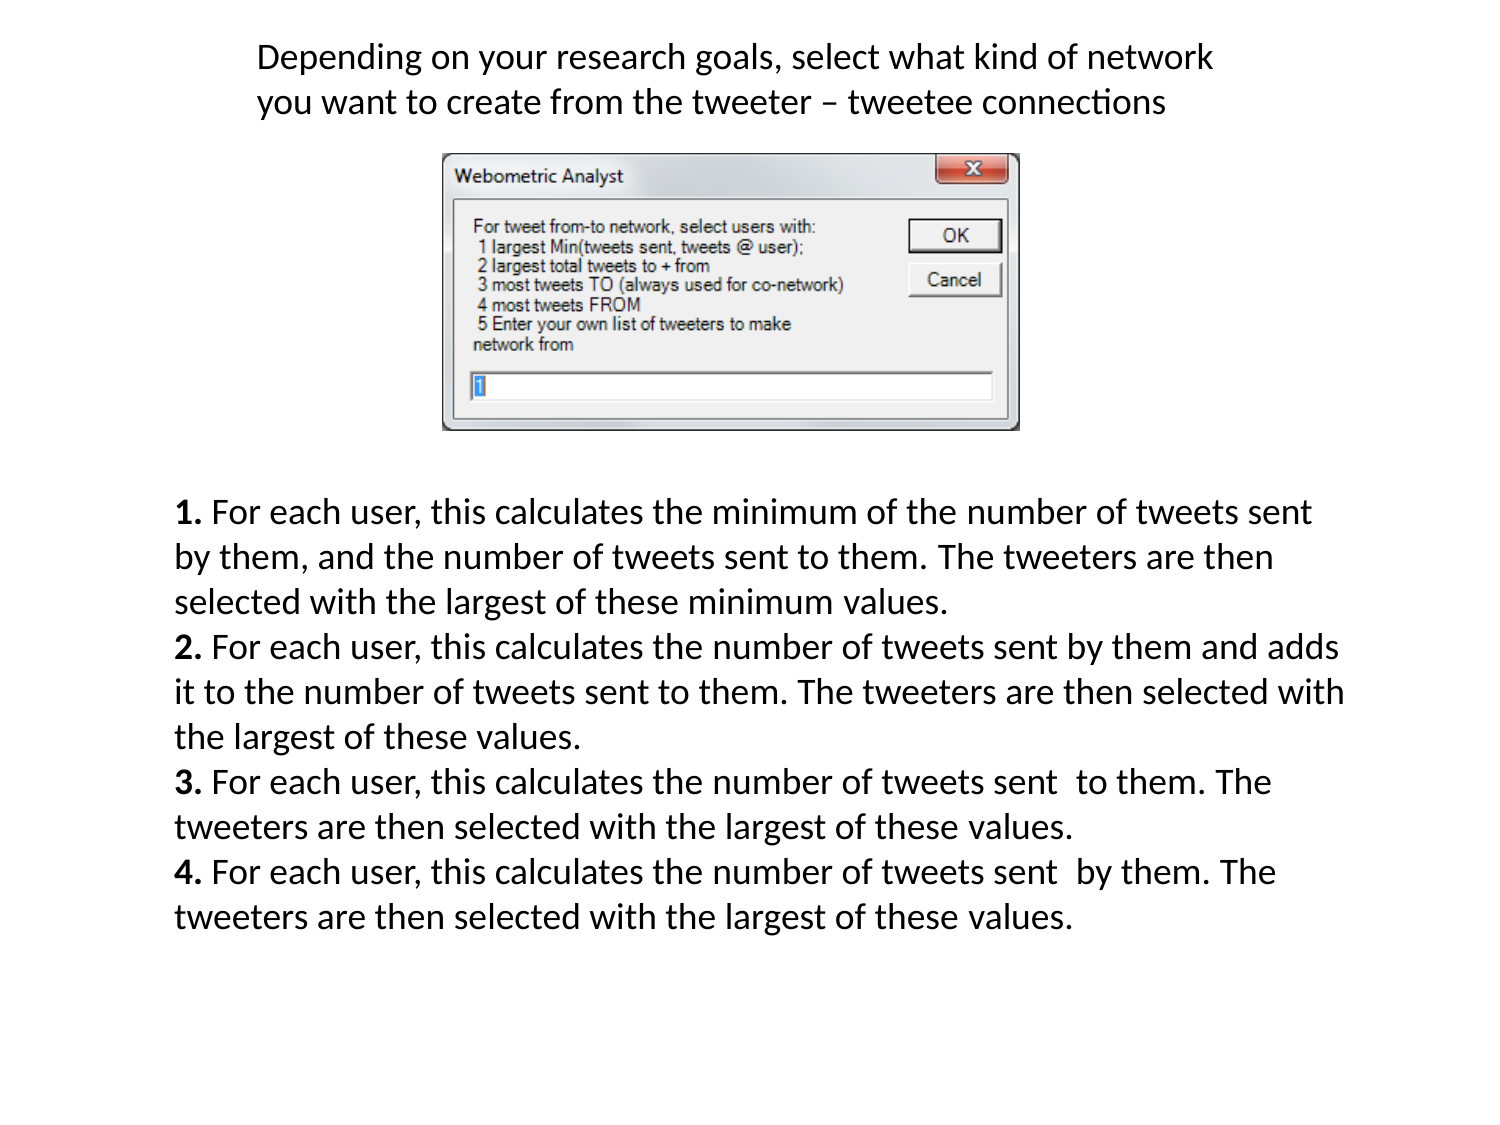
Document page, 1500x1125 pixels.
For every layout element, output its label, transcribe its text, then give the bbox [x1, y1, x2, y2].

text_box Depending on your research goals, select what kind of network you want to create from the tweeter – tweetee connections [242, 24, 1265, 130]
picture [442, 153, 1020, 431]
text_box 1. For each user, this calculates the minimum of the number of tweets sent by them, and the number of tweets sent to them. The tweeters are then selected with the largest of these minimum values. 2. For each user, this calculates the number of tweets sent by them and adds it to the number of tweets sent to them. The tweeters are then selected with the largest of these values. 3. For each user, this calculates the number of tweets sent to them. The tweeters are then selected with the largest of these values. 4. For each user, this calculates the number of tweets sent by them. The tweeters are then selected with the largest of these values. [159, 479, 1372, 945]
